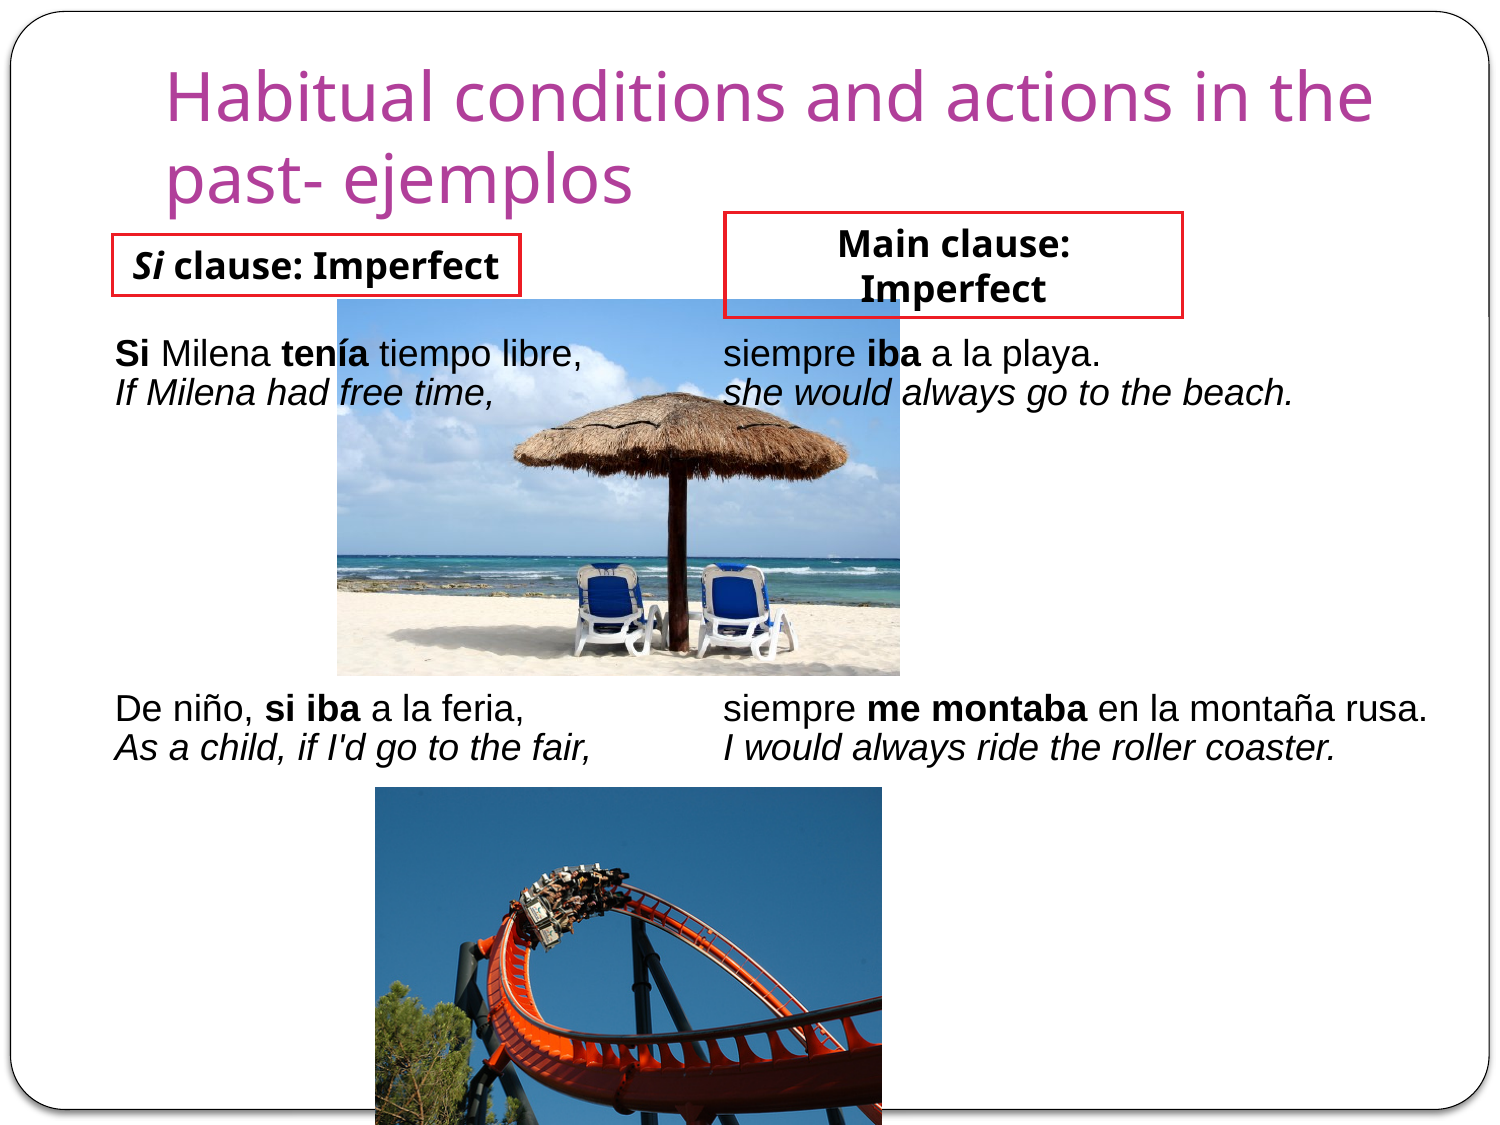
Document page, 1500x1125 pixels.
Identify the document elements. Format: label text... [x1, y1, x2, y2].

picture [337, 299, 901, 676]
text_box Main clause: Imperfect [724, 233, 1183, 318]
text_box Si clause: Imperfect [112, 234, 520, 296]
table_cell De niño, si iba a la feria, As a child, if I'd go to the fair, [100, 680, 708, 1037]
title Habitual conditions and actions in the past- ejemplos [150, 45, 1425, 233]
table_header Si Milena tenía tiempo libre, If Milena had free time, [100, 325, 332, 680]
text_box [908, 233, 1425, 325]
picture [374, 787, 882, 1125]
table_cell siempre me montaba en la montaña rusa. I would always ride the roller coaster. [708, 680, 1473, 1037]
text_box [74, 185, 724, 1017]
table_header siempre iba a la playa. she would always go to the beach. [907, 325, 1473, 680]
